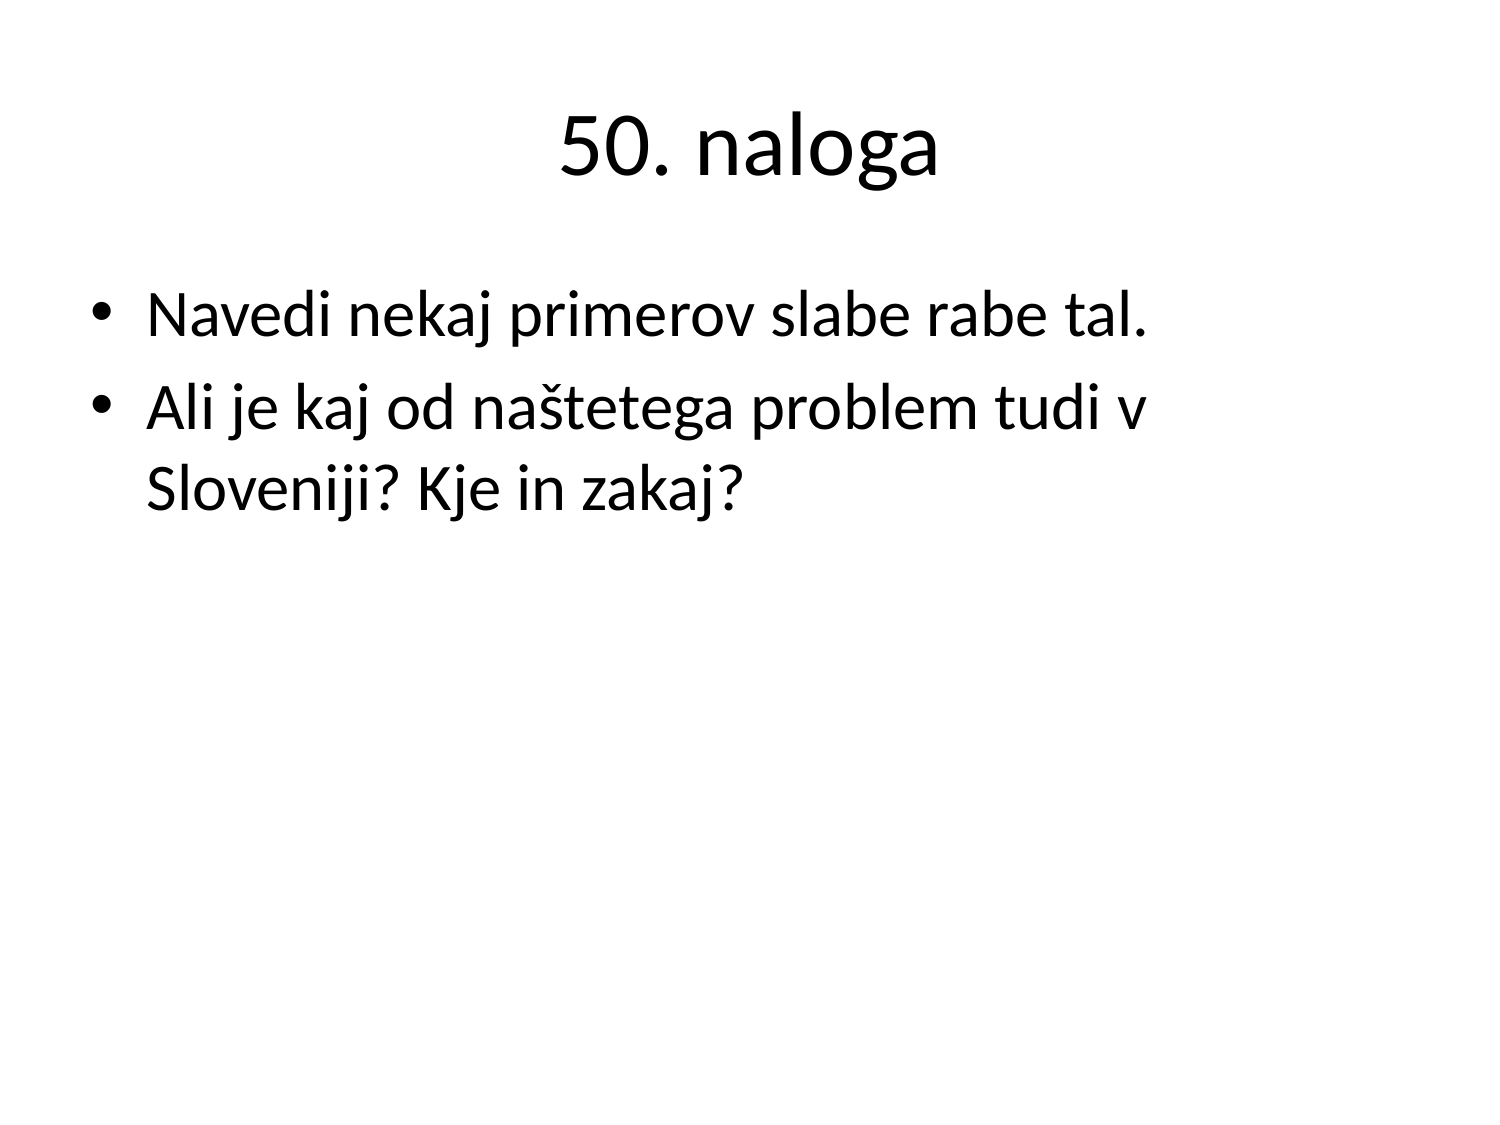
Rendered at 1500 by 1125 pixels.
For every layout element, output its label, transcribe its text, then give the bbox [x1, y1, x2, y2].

list Navedi nekaj primerov slabe rabe tal. Ali je kaj od naštetega problem tudi v Sloveniji? Kje in zakaj? [75, 262, 1425, 1005]
title 50. naloga [75, 45, 1425, 233]
